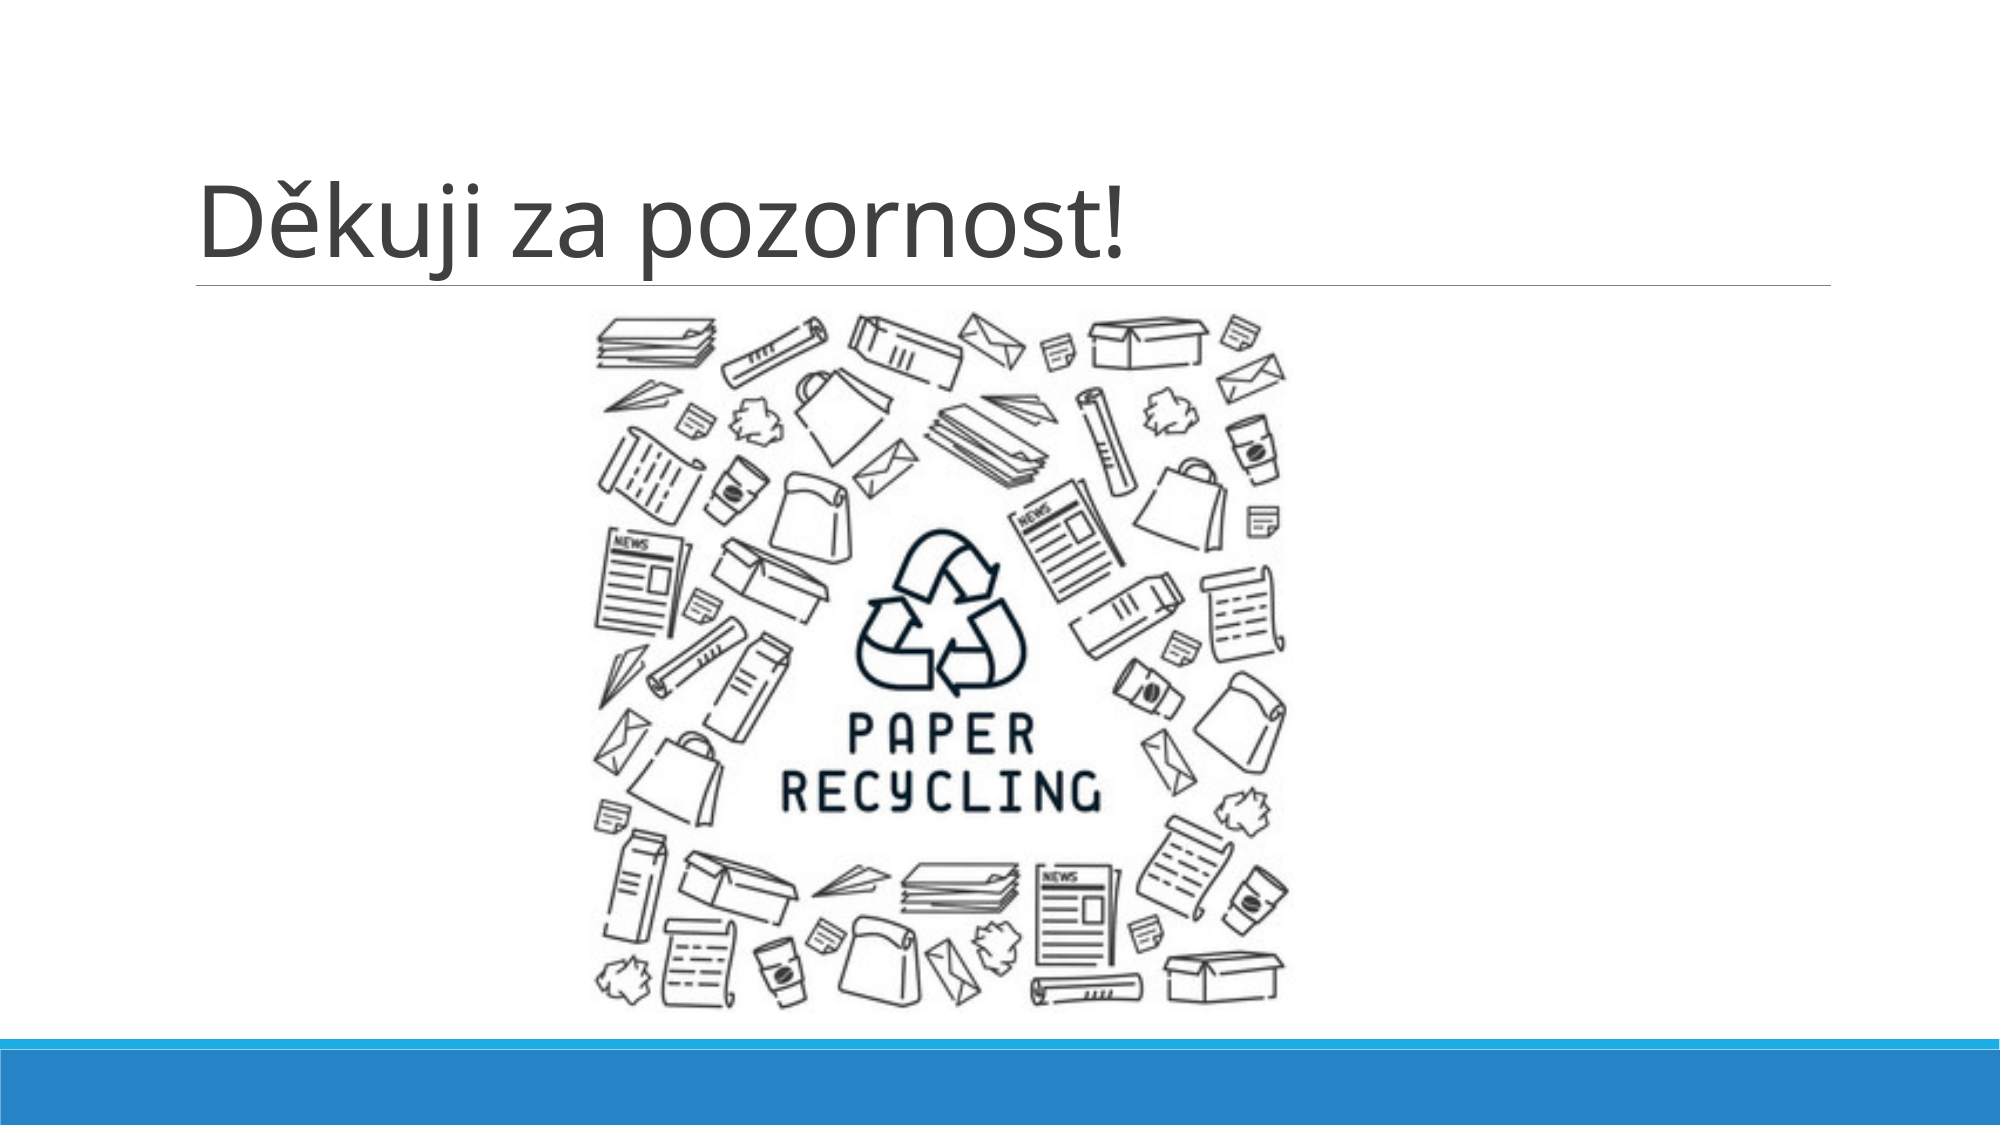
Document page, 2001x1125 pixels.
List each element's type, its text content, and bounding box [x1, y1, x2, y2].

title Děkuji za pozornost! [180, 47, 1830, 285]
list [590, 309, 1294, 1014]
